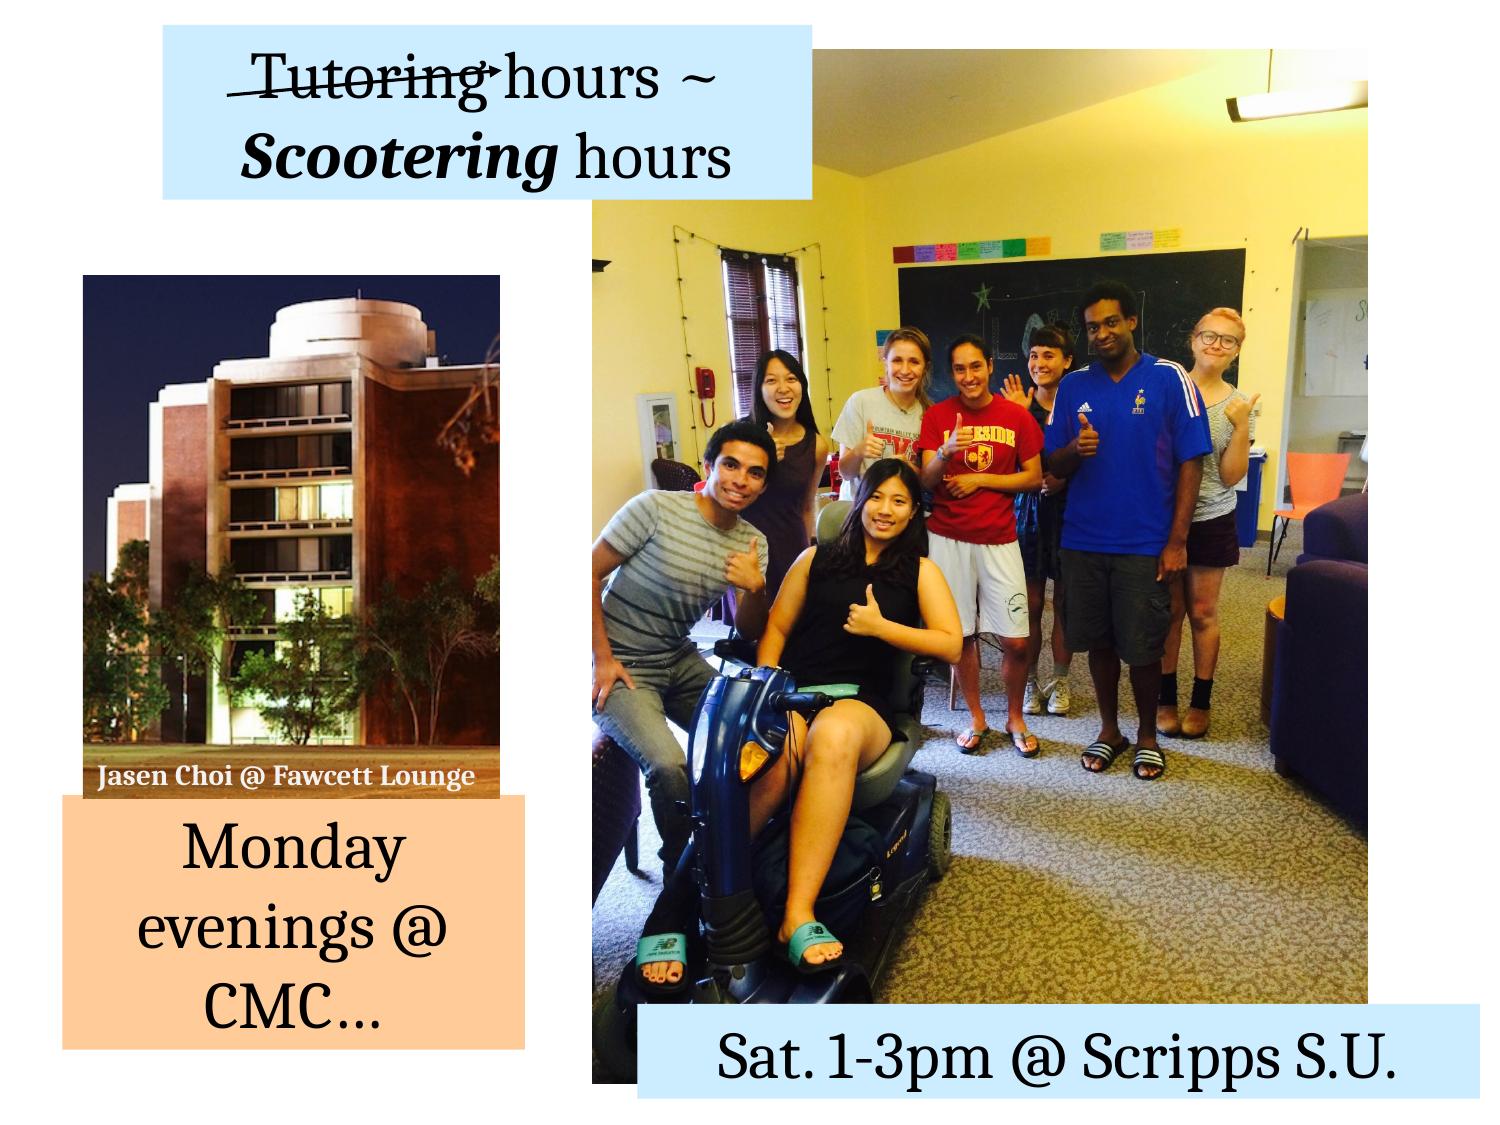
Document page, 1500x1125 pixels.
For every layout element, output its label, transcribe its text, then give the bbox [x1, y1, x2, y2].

picture [592, 49, 1368, 1084]
text_box Monday evenings @ CMC… [62, 794, 525, 1050]
text_box Sat. 1-3pm @ Scripps S.U. [637, 1003, 1480, 1099]
text_box Tutoring hours ~ Scootering hours [162, 24, 813, 200]
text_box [226, 70, 503, 96]
picture [82, 274, 501, 799]
